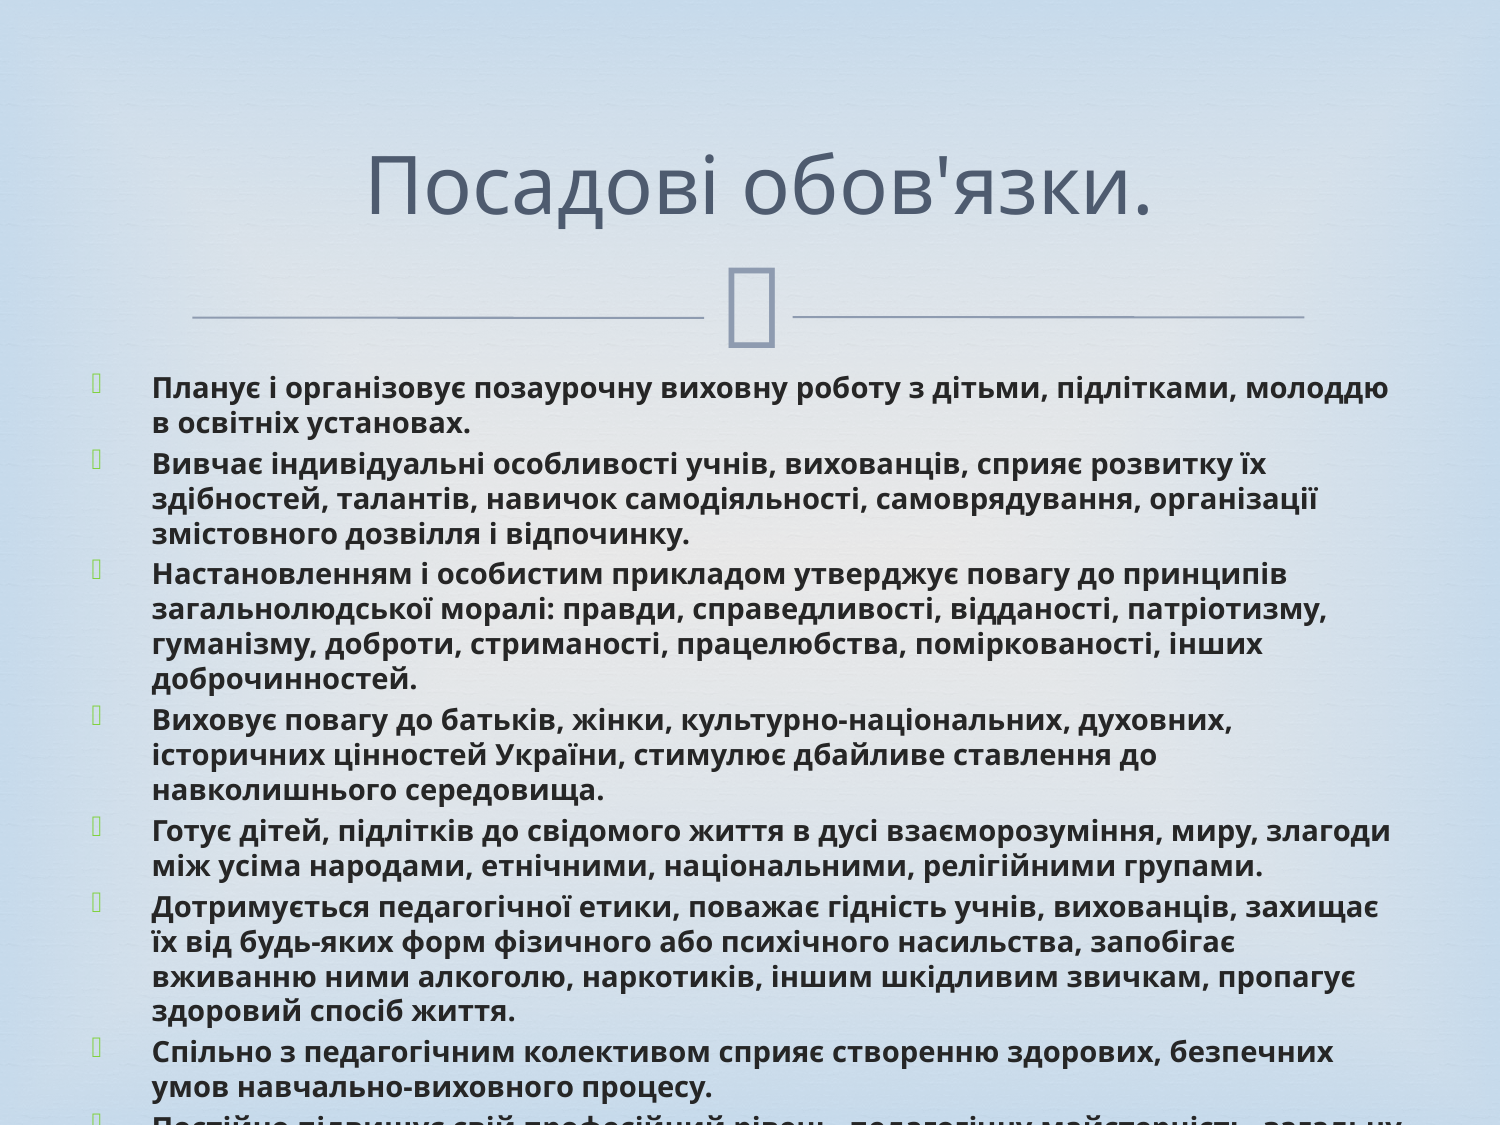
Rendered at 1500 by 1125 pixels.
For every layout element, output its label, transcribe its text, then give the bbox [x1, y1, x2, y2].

title Посадові обов'язки. [88, 125, 1431, 239]
list Планує і організовує позаурочну виховну роботу з дітьми, підлітками, молоддю в освітніх установах. Вивчає індивідуальні особливості учнів, вихованців, сприяє розвитку їх здібностей, талантів, навичок самодіяльності, самоврядування, організації змістовного дозвілля і відпочинку. Настановленням і особистим прикладом утвер­джує повагу до принципів загальнолюдської моралі: правди, справедливості, відданості, патріотизму, гуманізму, доброти, стриманості, працелюбства, поміркованості, інших доброчинностей. Виховує повагу до батьків, жінки, культурно-національних, духовних, історичних цінностей України, стимулює дбайливе ставлення до навколишнього середовища. Готує дітей, підлітків до свідомого життя в дусі взаєморозуміння, миру, злагоди між усіма народами, етнічними, національними, релігійними групами. Дотримується педагогічної етики, поважає гідність учнів, вихованців, захищає їх від будь-яких форм фізичного або психічного насильства, запобігає вживанню ними алкоголю, наркотиків, іншим шкідливим звичкам, пропагує здоровий спосіб життя. Спільно з педагогічним колективом сприяє створенню здорових, безпечних умов навчально-виховного процесу. Постійно підвищує свій професійний рівень, педагогічну майстерність, загальну культуру [76, 361, 1420, 1047]
